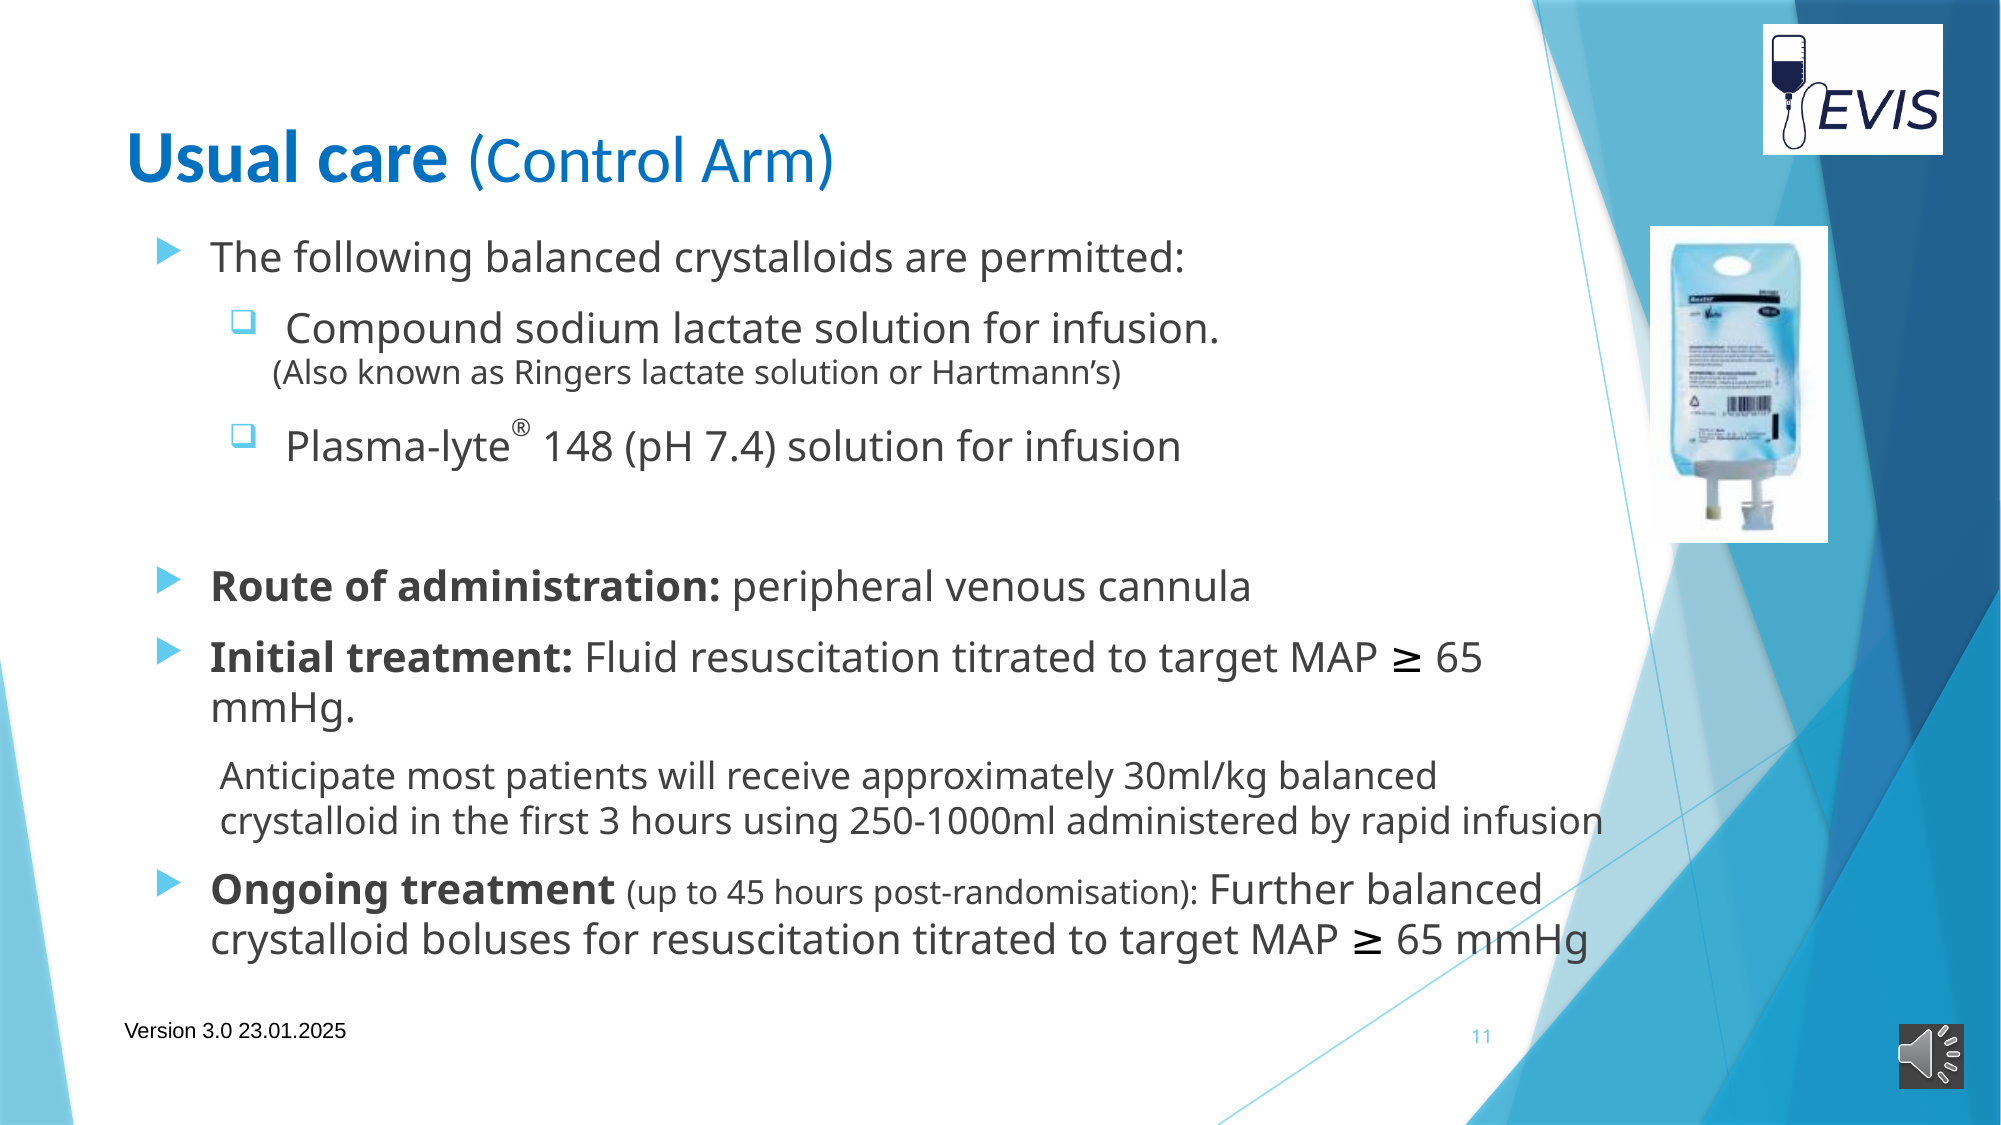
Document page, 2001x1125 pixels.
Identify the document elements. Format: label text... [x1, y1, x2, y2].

list The following balanced crystalloids are permitted: Compound sodium lactate solution for infusion. (Also known as Ringers lactate solution or Hartmann’s) Plasma-lyte® 148 (pH 7.4) solution for infusion Route of administration: peripheral venous cannula Initial treatment: Fluid resuscitation titrated to target MAP ≥ 65 mmHg. Anticipate most patients will receive approximately 30ml/kg balanced crystalloid in the first 3 hours using 250-1000ml administered by rapid infusion Ongoing treatment (up to 45 hours post-randomisation): Further balanced crystalloid boluses for resuscitation titrated to target MAP ≥ 65 mmHg [129, 223, 1622, 999]
picture [1897, 1022, 1966, 1091]
title Usual care (Control Arm) [111, 99, 1522, 317]
picture [1649, 225, 1829, 544]
slide_number 11 [1395, 1007, 1508, 1068]
picture [1763, 24, 1943, 155]
